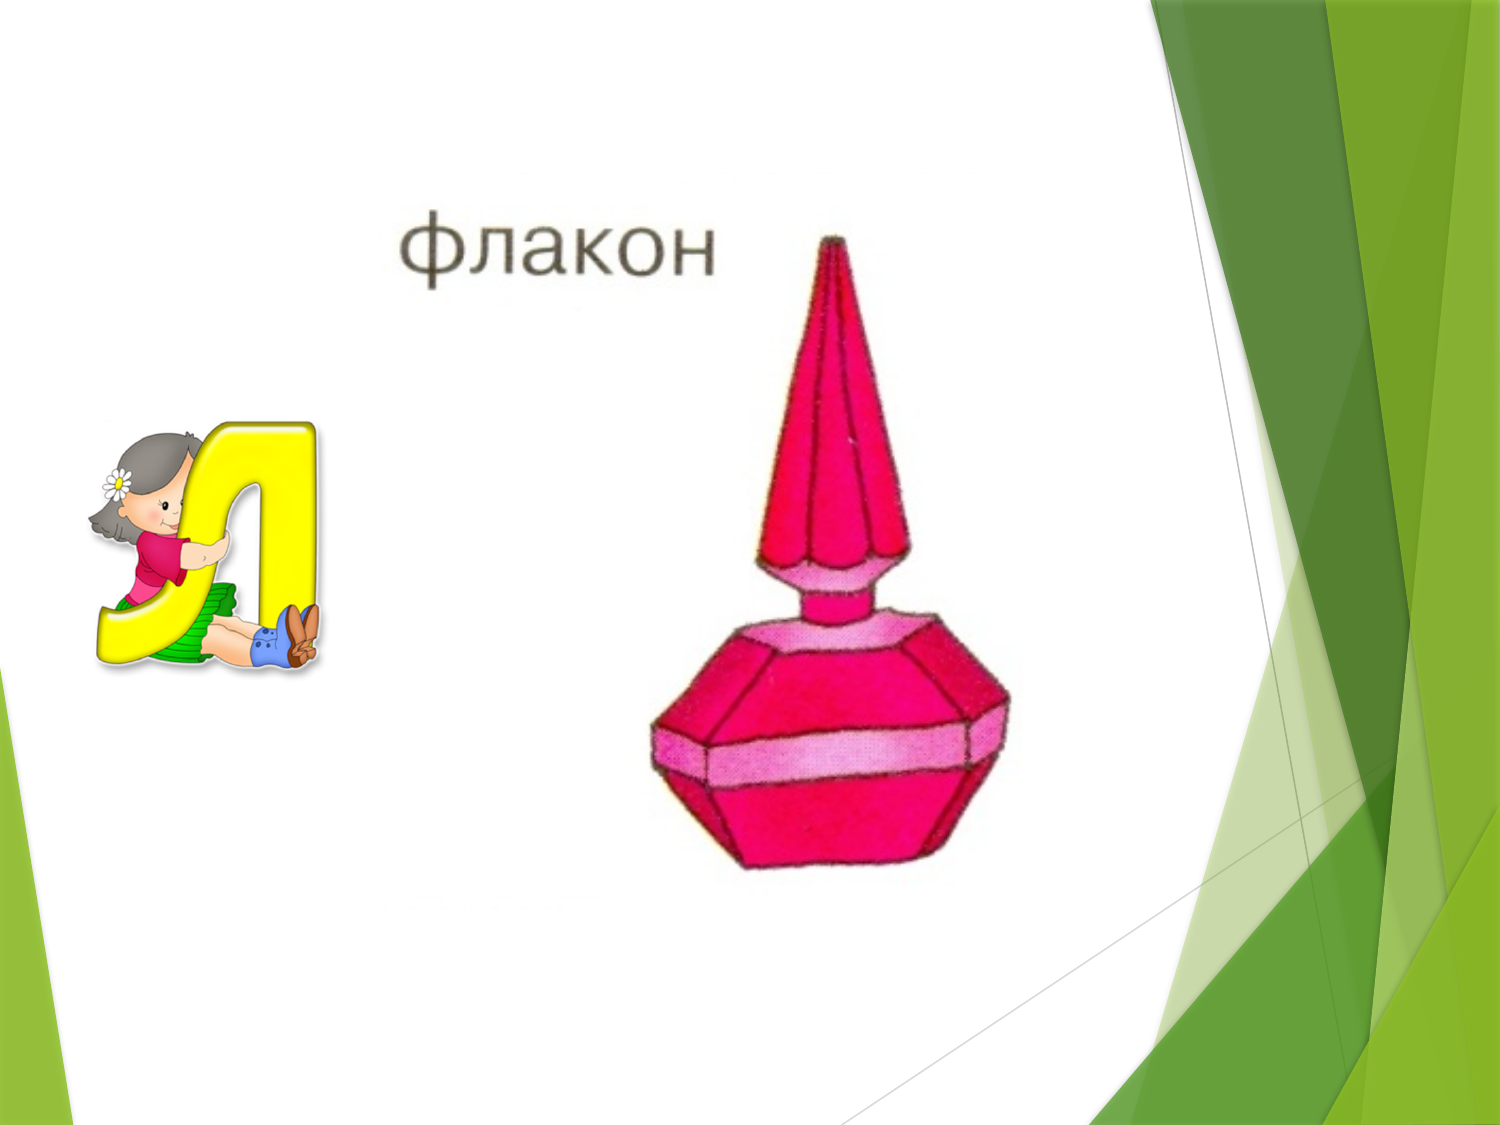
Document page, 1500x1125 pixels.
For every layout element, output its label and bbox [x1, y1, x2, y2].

picture [64, 396, 355, 687]
picture [377, 171, 1123, 911]
